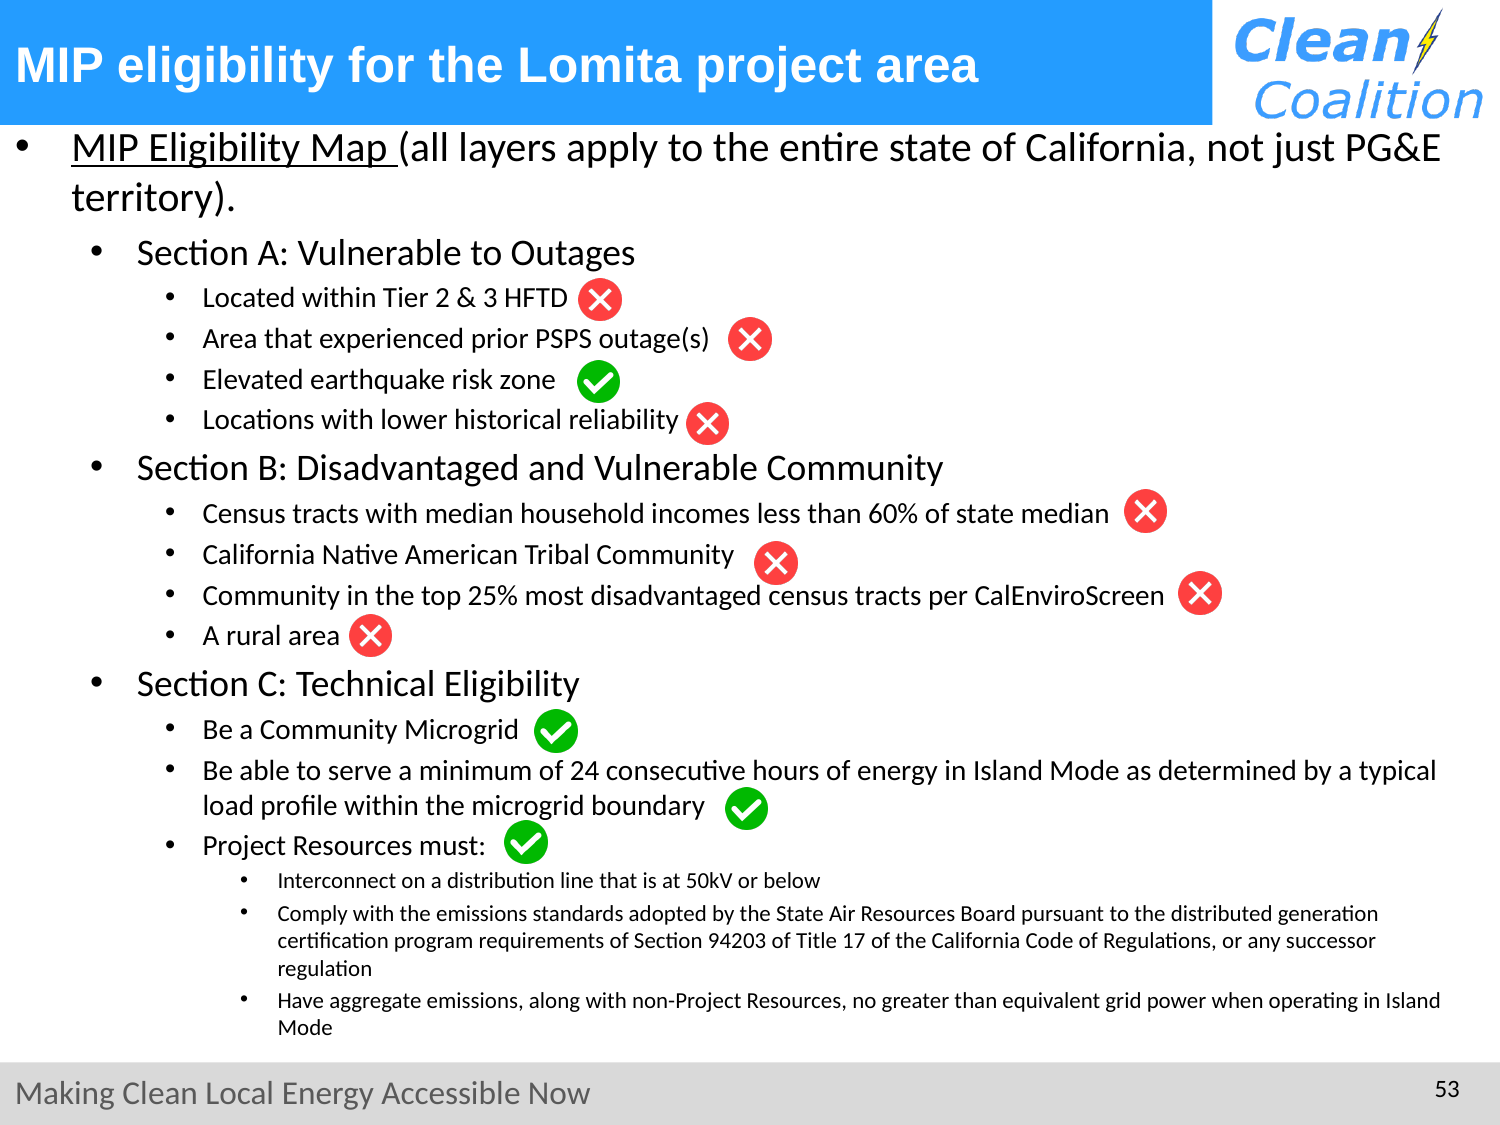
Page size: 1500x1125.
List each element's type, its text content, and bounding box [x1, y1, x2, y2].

picture [1178, 571, 1222, 615]
picture [1123, 489, 1167, 533]
picture [724, 787, 768, 831]
picture [576, 359, 620, 403]
picture [348, 613, 392, 657]
picture [534, 709, 578, 753]
picture [578, 278, 622, 322]
picture [754, 541, 798, 585]
title MIP eligibility for the Lomita project area [0, 0, 1200, 112]
picture [728, 317, 772, 361]
list MIP Eligibility Map (all layers apply to the entire state of California, not just PG&E territory). Section A: Vulnerable to Outages Located within Tier 2 & 3 HFTD Area that experienced prior PSPS outage(s) Elevated earthquake risk zone Locations with lower historical reliability Section B: Disadvantaged and Vulnerable Community Census tracts with median household incomes less than 60% of state median California Native American Tribal Community Community in the top 25% most disadvantaged census tracts per CalEnviroScreen A rural area Section C: Technical Eligibility Be a Community Microgrid Be able to serve a minimum of 24 consecutive hours of energy in Island Mode as determined by a typical load profile within the microgrid boundary Project Resources must: Interconnect on a distribution line that is at 50kV or below Comply with the emissions standards adopted by the State Air Resources Board pursuant to the distributed generation certification program requirements of Section 94203 of Title 17 of the California Code of Regulations, or any successor regulation Have aggregate emissions, along with non-Project Resources, no greater than equivalent grid power when operating in Island Mode [0, 112, 1468, 1064]
picture [504, 820, 548, 864]
picture [686, 402, 729, 446]
